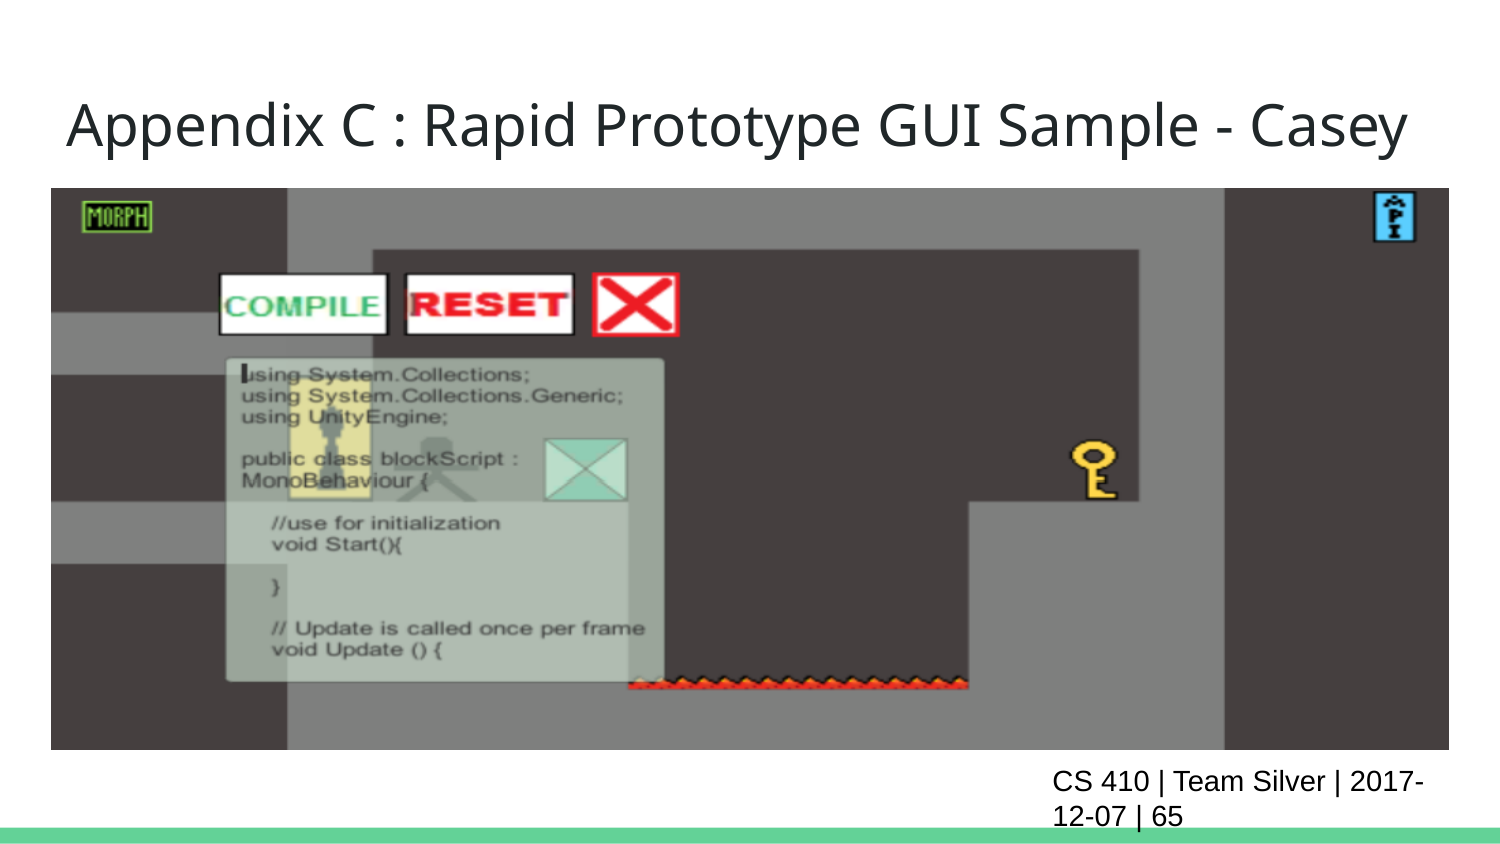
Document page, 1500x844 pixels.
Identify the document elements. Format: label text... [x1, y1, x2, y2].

picture [50, 188, 1450, 750]
title Appendix C : Rapid Prototype GUI Sample - Casey [51, 72, 1449, 167]
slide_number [1037, 764, 1480, 830]
